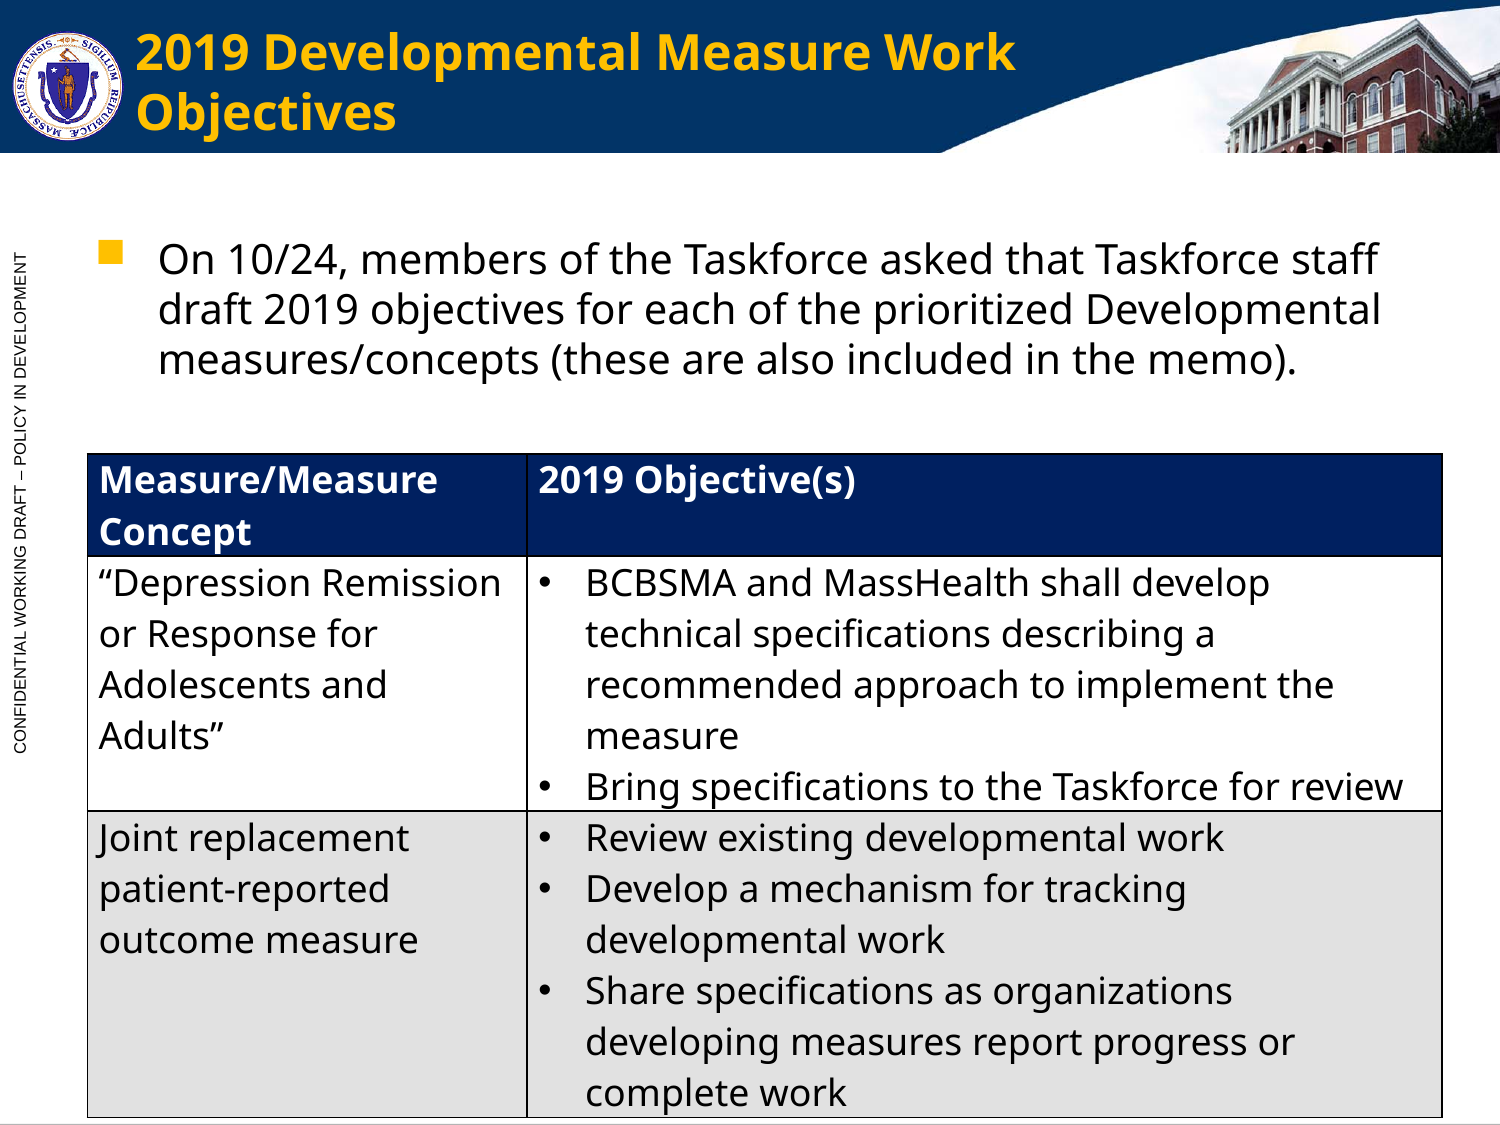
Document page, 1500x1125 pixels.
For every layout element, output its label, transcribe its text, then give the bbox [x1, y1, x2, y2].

table_header Measure/Measure Concept [88, 455, 526, 555]
table_header 2019 Objective(s) [528, 455, 1441, 555]
list On 10/24, members of the Taskforce asked that Taskforce staff draft 2019 objectives for each of the prioritized Developmental measures/concepts (these are also included in the memo). [87, 224, 1413, 453]
table_cell Review existing developmental work Develop a mechanism for tracking developmental work Share specifications as organizations developing measures report progress or complete work [528, 812, 1441, 1117]
table_cell Joint replacement patient-reported outcome measure [88, 812, 526, 1117]
table_cell “Depression Remission or Response for Adolescents and Adults” [88, 557, 526, 810]
title 2019 Developmental Measure Work Objectives [120, 17, 1051, 144]
table_cell BCBSMA and MassHealth shall develop technical specifications describing a recommended approach to implement the measure Bring specifications to the Taskforce for review [528, 557, 1441, 810]
picture [0, 0, 1500, 153]
